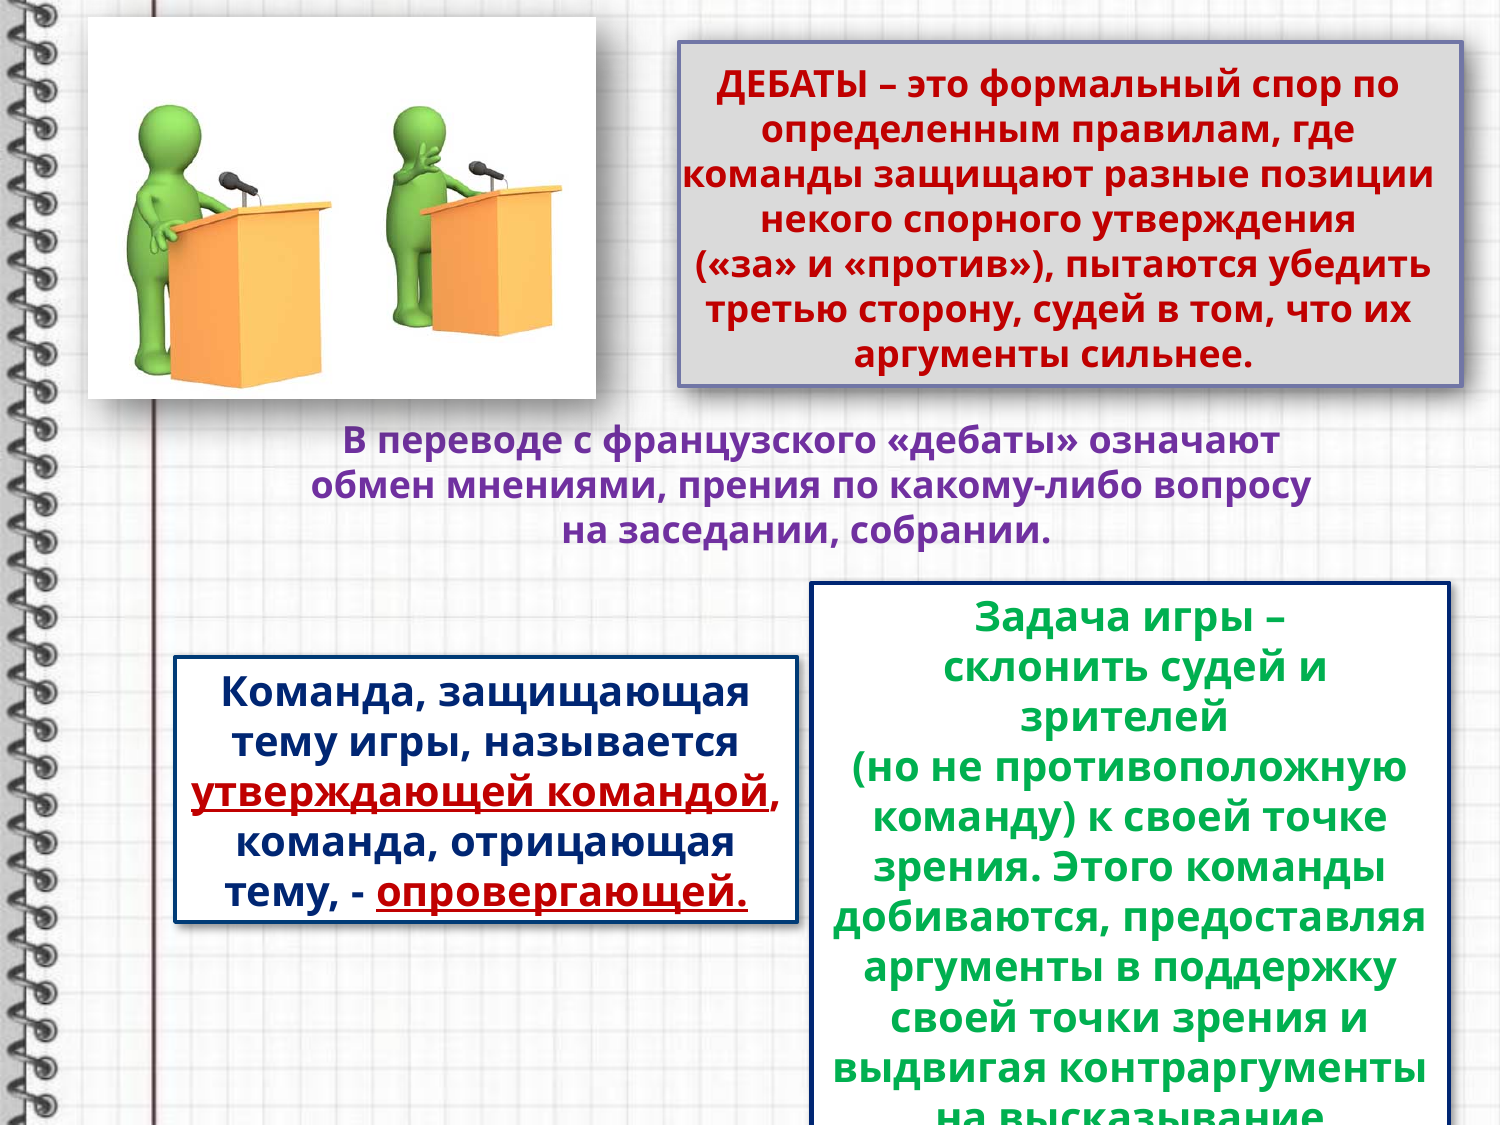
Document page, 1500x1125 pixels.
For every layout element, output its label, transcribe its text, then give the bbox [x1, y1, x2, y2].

text_box [679, 41, 1462, 52]
text_box В переводе с французского «дебаты» означают обмен мнениями, прения по какому-либо вопросу на заседании, собрании. [268, 408, 1355, 559]
text_box Команда, защищающая тему игры, называется утверждающей командой, команда, отрицающая тему, - опровергающей. [173, 655, 799, 924]
text_box [679, 383, 1462, 387]
text_box Задача игры – склонить судей и зрителей (но не противоположную команду) к своей точке зрения. Этого команды добиваются, предоставляя аргументы в поддержку своей точки зрения и выдвигая контраргументы на высказывание противников. [809, 581, 1451, 1125]
text_box ДЕБАТЫ – это формальный спор по определенным правилам, где команды защищают разные позиции некого спорного утверждения («за» и «против»), пытаются убедить третью сторону, судей в том, что их аргументы сильнее. [655, 52, 1462, 383]
picture [0, 0, 1500, 1125]
